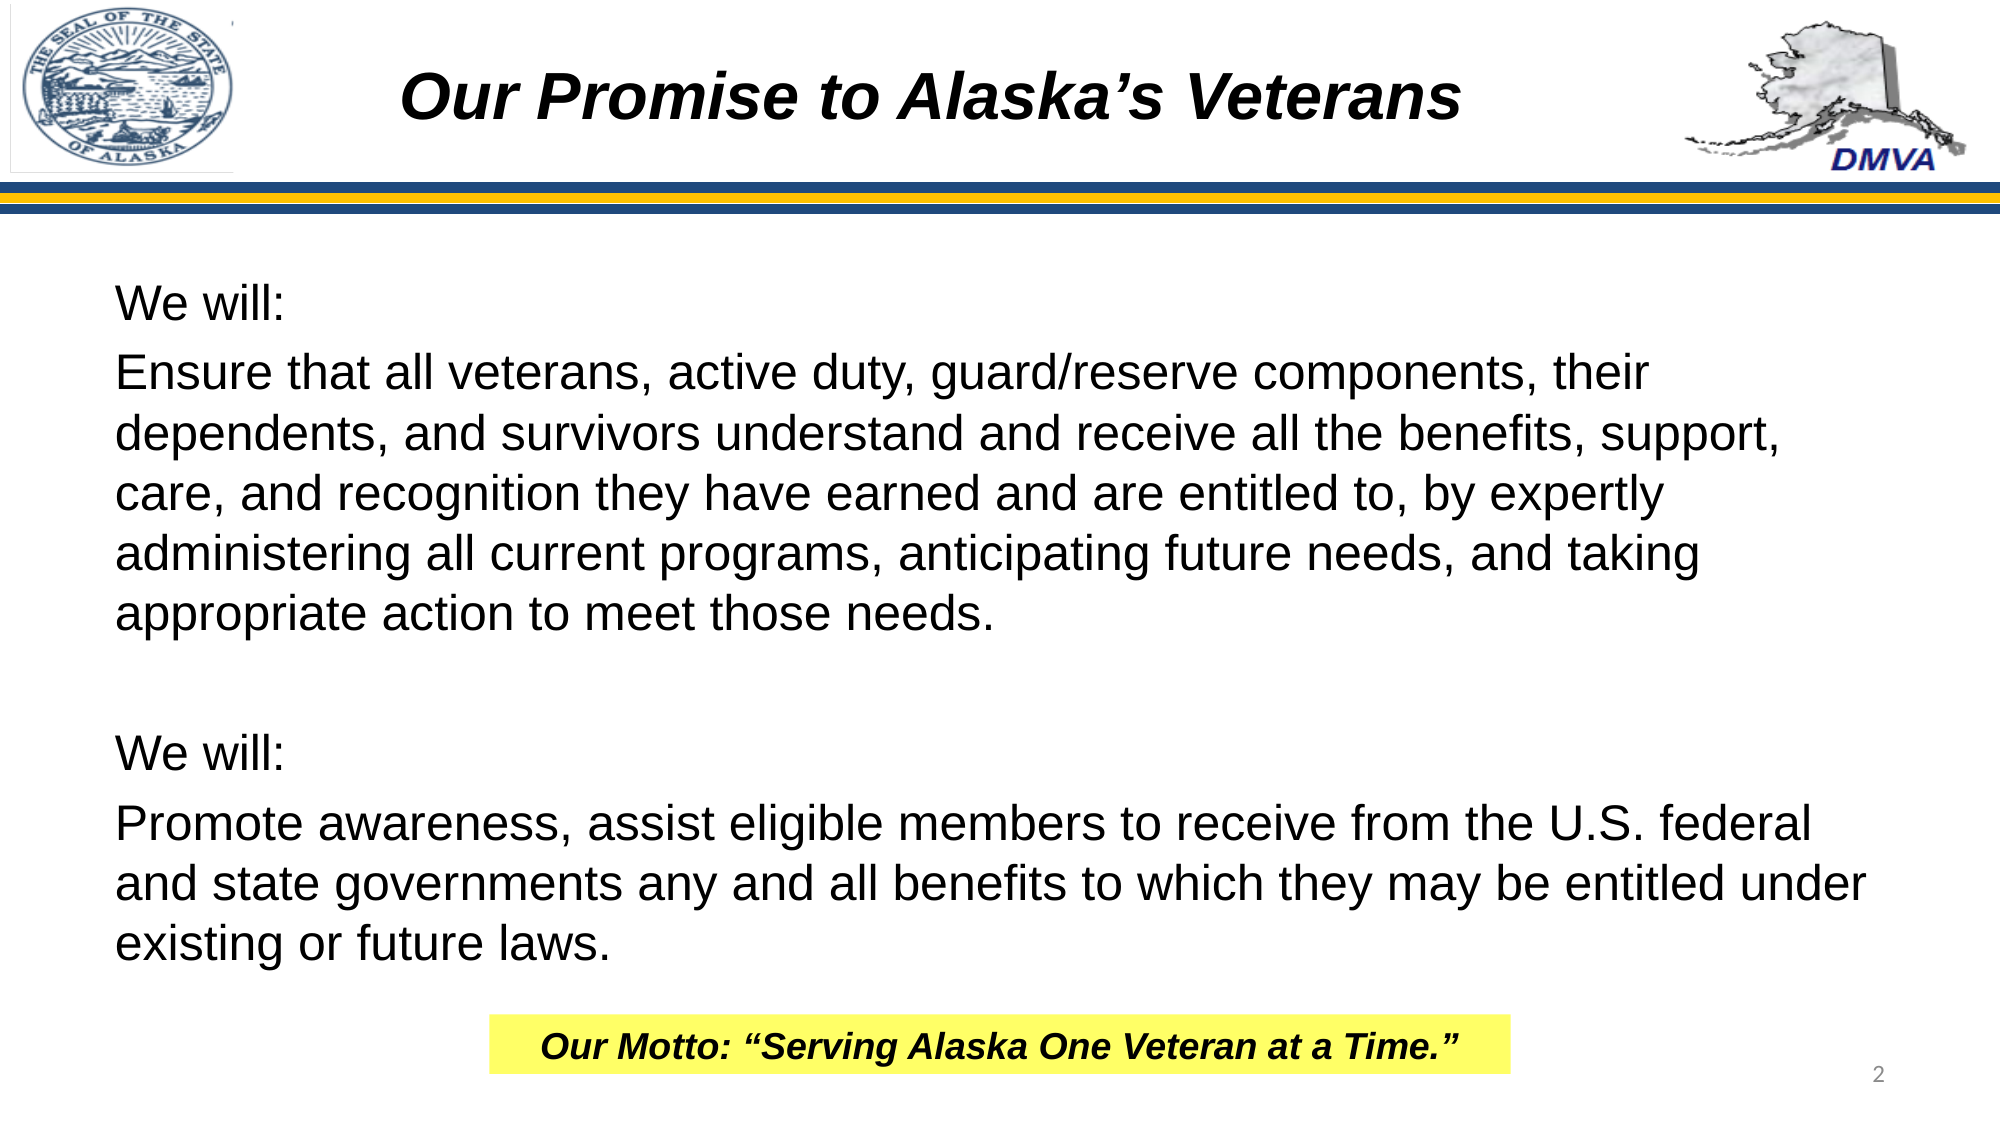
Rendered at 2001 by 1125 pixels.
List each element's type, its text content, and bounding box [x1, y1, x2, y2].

list We will: Ensure that all veterans, active duty, guard/reserve components, their dependents, and survivors understand and receive all the benefits, support, care, and recognition they have earned and are entitled to, by expertly administering all current programs, anticipating future needs, and taking appropriate action to meet those needs. We will: Promote awareness, assist eligible members to receive from the U.S. federal and state governments any and all benefits to which they may be entitled under existing or future laws. [99, 262, 1900, 1005]
title Our Promise to Alaska’s Veterans [99, 45, 1900, 233]
picture [9, 4, 234, 174]
text_box Our Motto: “Serving Alaska One Veteran at a Time.” [489, 1014, 1511, 1074]
slide_number 2 [1433, 1042, 1900, 1103]
picture [1666, 12, 1984, 173]
